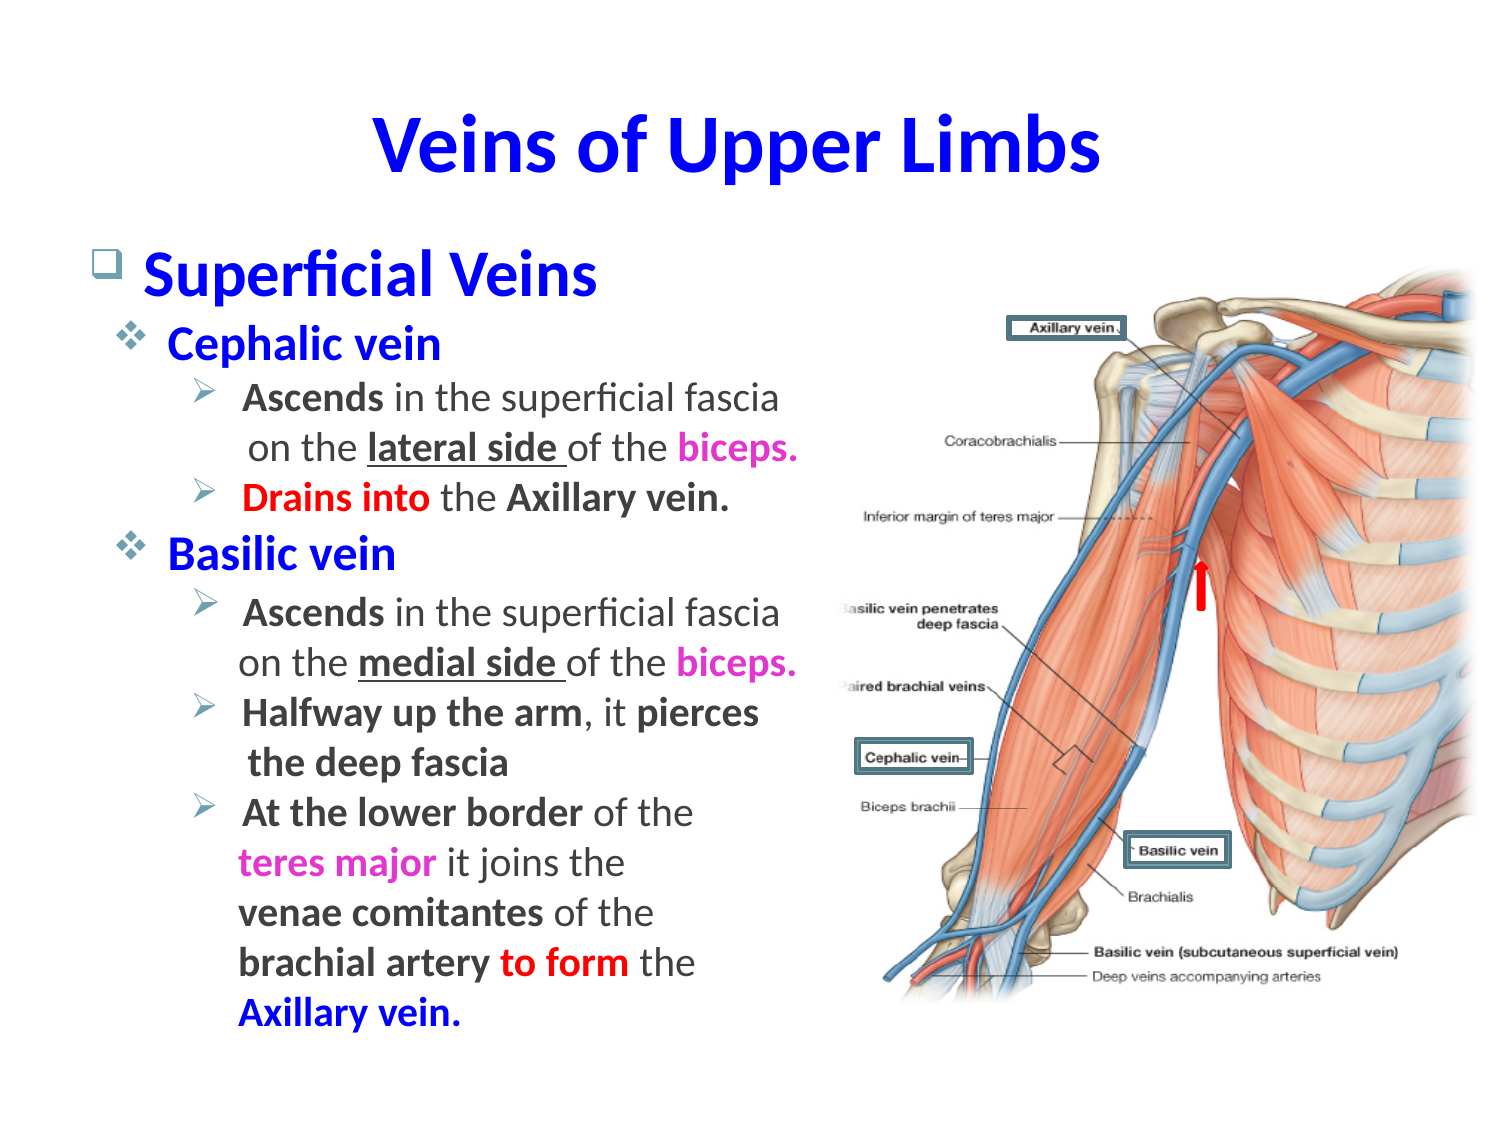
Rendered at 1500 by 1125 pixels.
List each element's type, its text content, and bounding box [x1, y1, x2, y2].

picture [837, 262, 1478, 1004]
title Veins of Upper Limbs [74, 37, 1401, 241]
list Superficial Veins Cephalic vein Ascends in the superficial fascia on the lateral side of the biceps. Drains into the Axillary vein. Basilic vein Ascends in the superficial fascia on the medial side of the biceps. Halfway up the arm, it pierces the deep fascia At the lower border of the teres major it joins the venae comitantes of the brachial artery to form the Axillary vein. [0, 222, 851, 1099]
